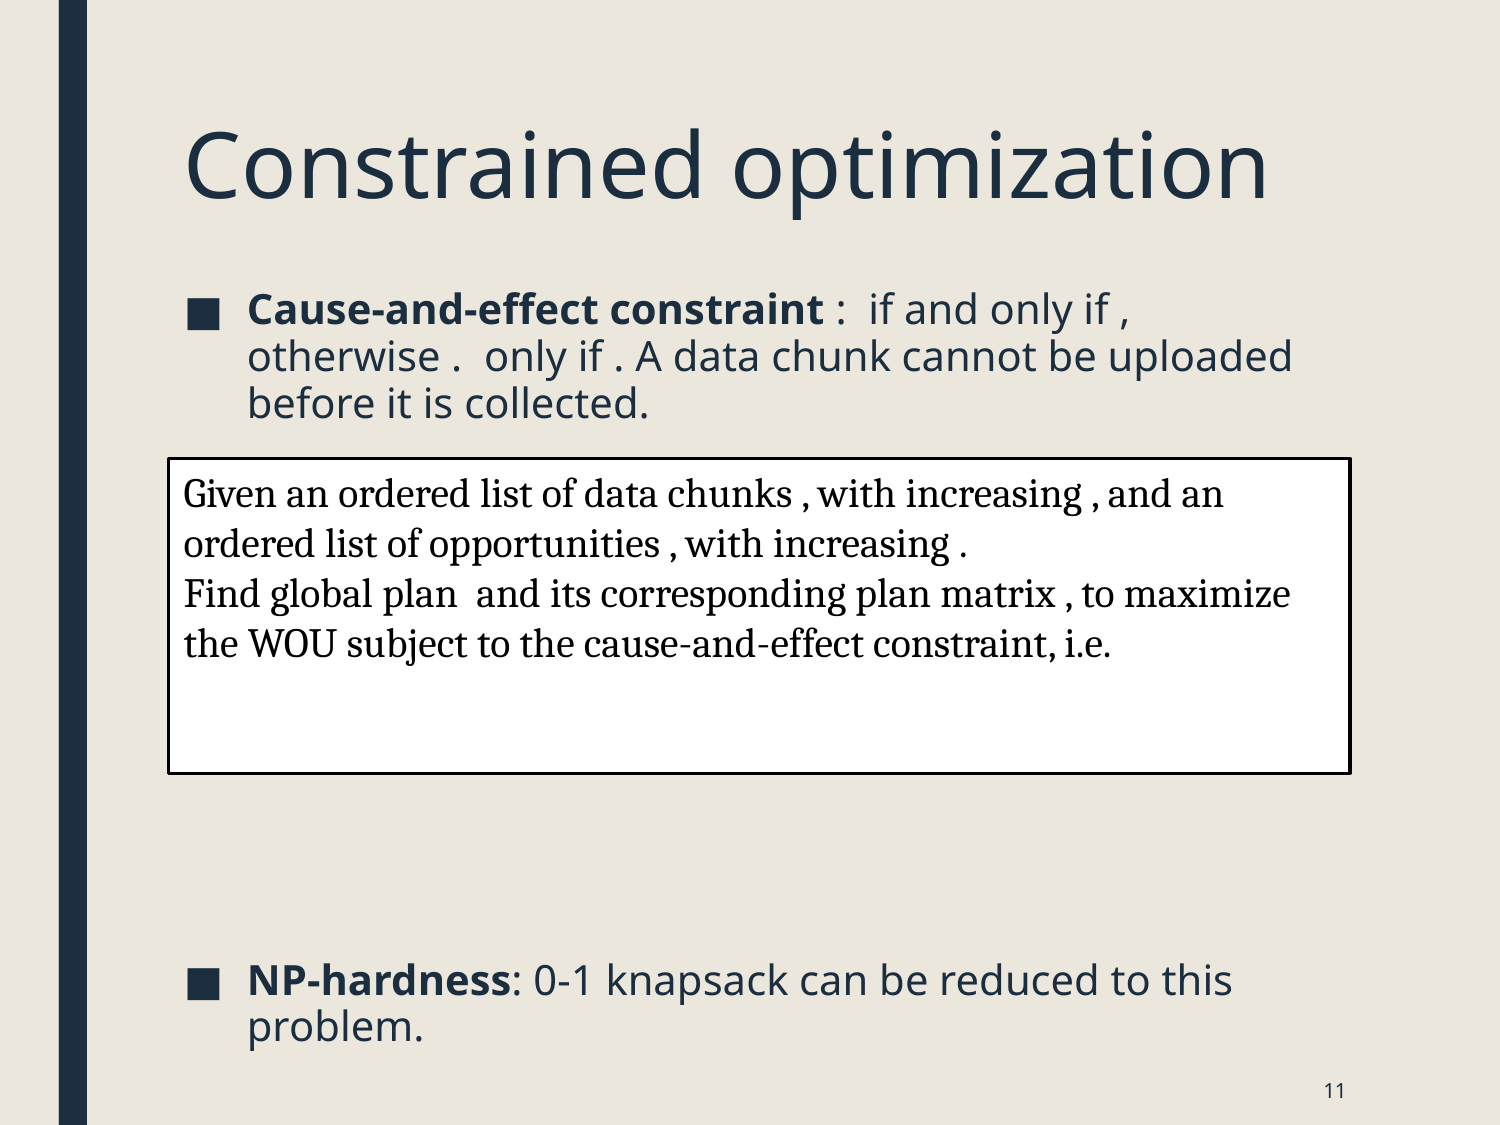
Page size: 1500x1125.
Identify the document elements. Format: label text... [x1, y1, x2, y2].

slide_number 11 [1165, 1058, 1362, 1125]
title Constrained optimization [168, 112, 1351, 263]
